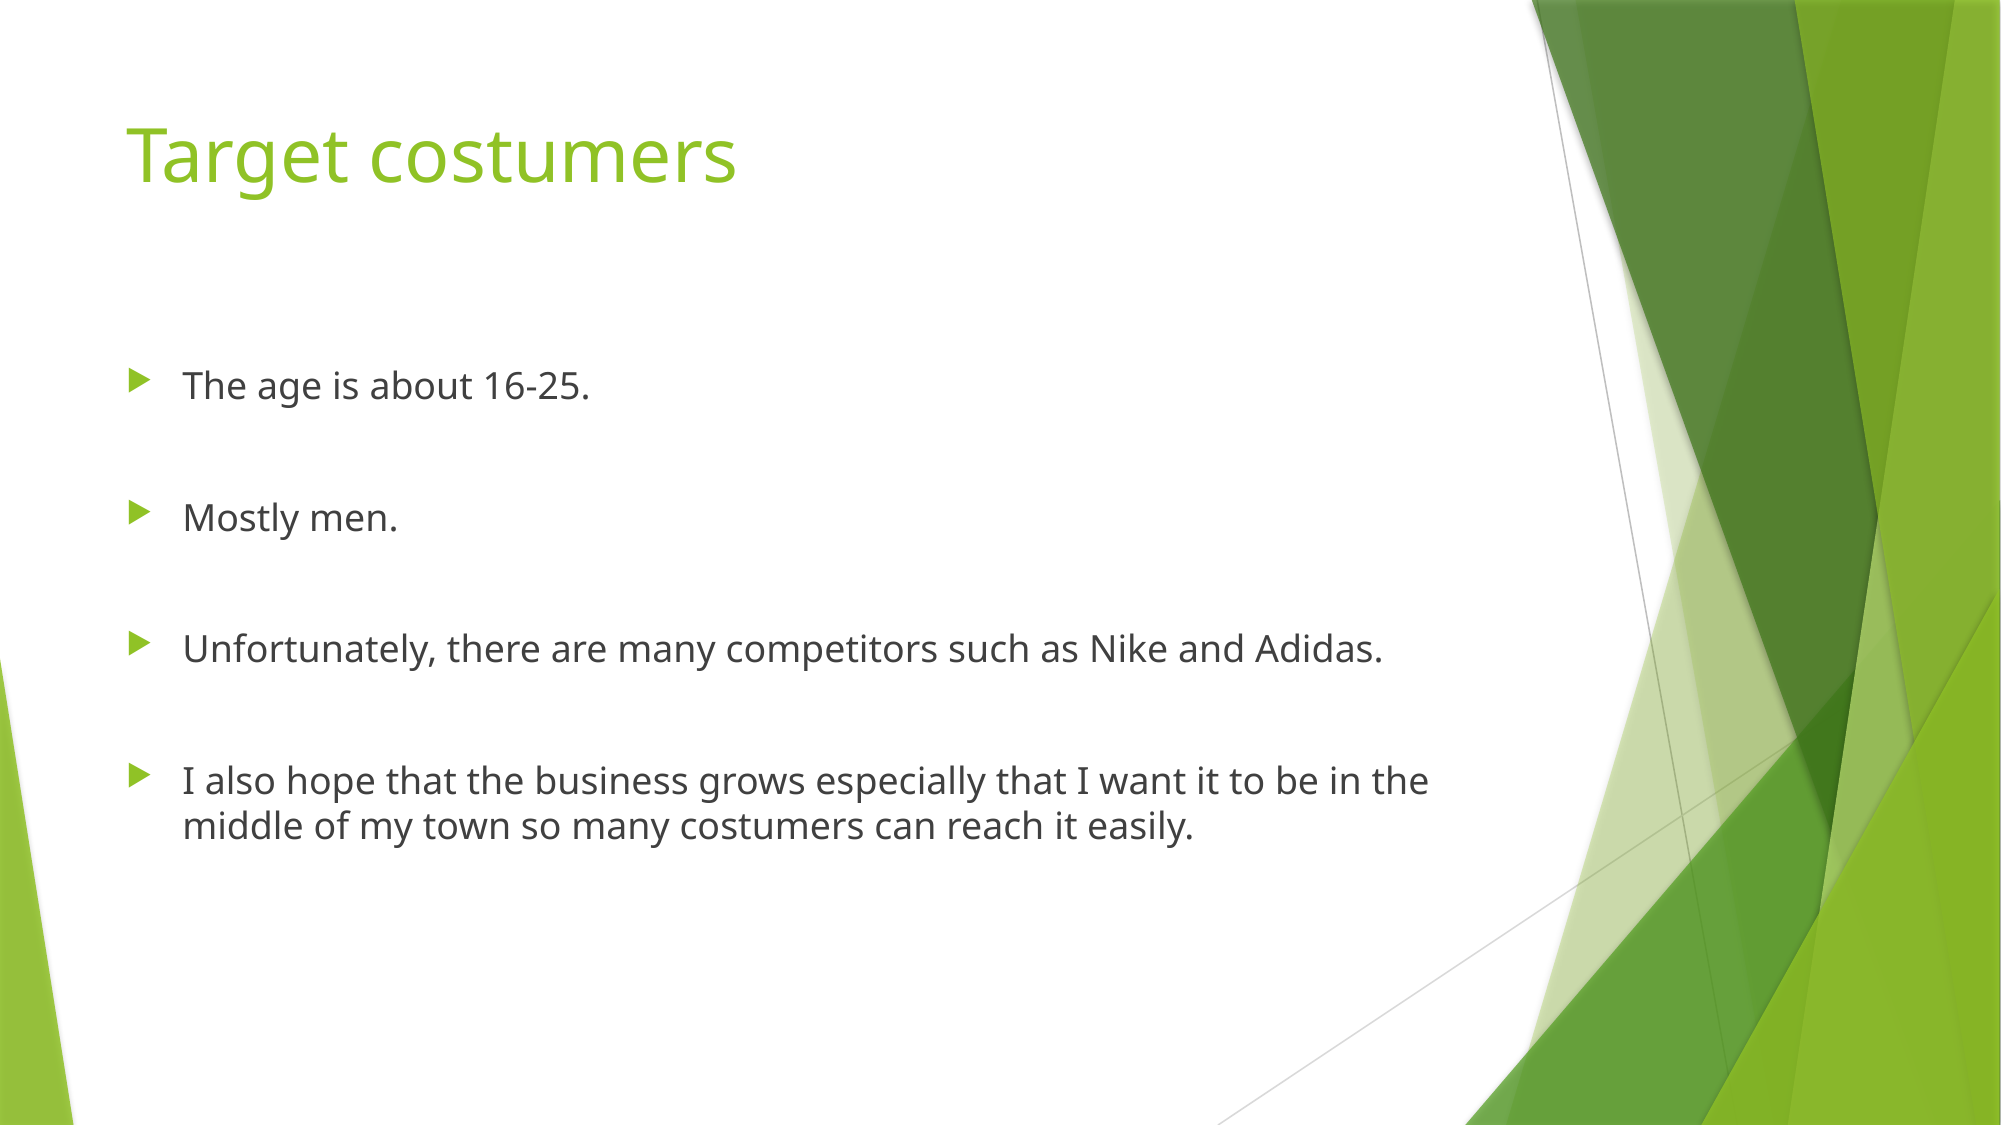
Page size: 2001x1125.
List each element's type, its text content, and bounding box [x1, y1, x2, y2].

list The age is about 16-25. Mostly men. Unfortunately, there are many competitors such as Nike and Adidas. I also hope that the business grows especially that I want it to be in the middle of my town so many costumers can reach it easily. [111, 354, 1522, 992]
title Target costumers [111, 99, 1522, 317]
